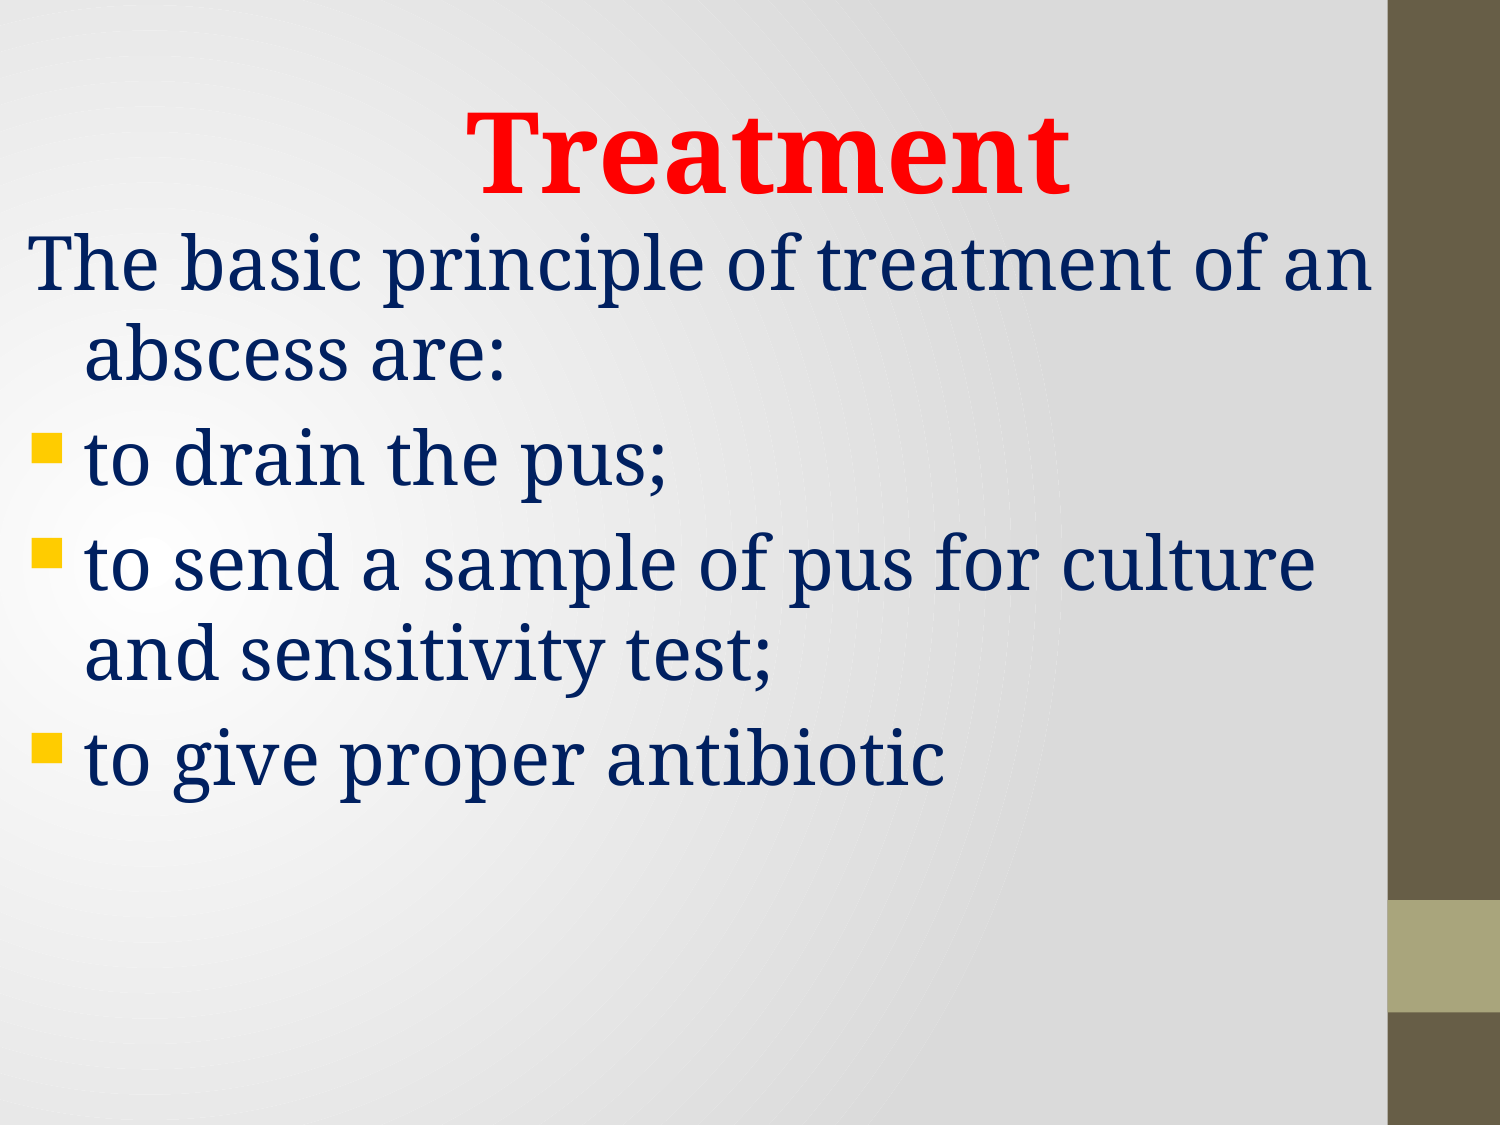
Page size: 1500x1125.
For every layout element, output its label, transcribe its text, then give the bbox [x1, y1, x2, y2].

text_box The basic principle of treatment of an abscess are: to drain the pus; to send a sample of pus for culture and sensitivity test; to give proper antibiotic [12, 207, 1488, 808]
text_box Treatment [451, 73, 1087, 207]
